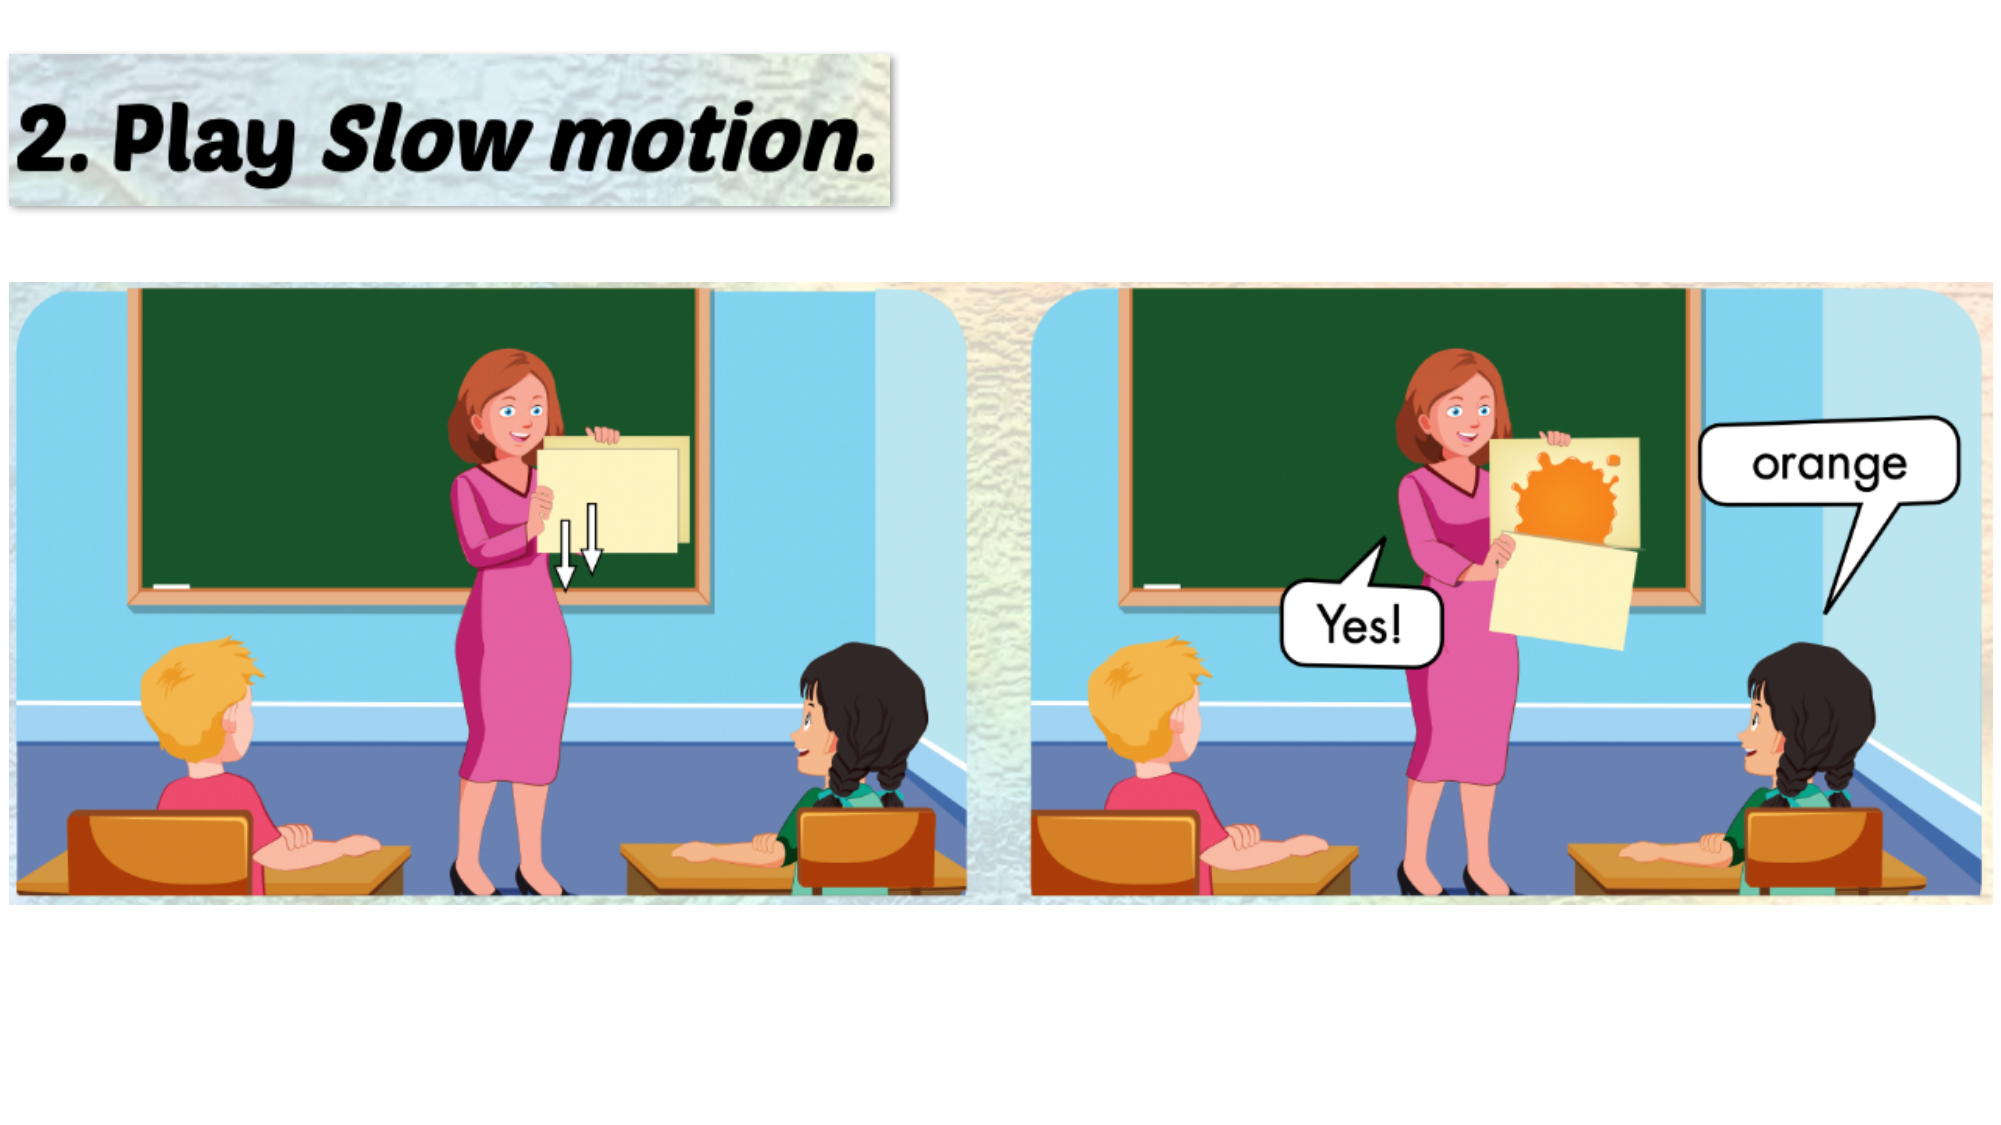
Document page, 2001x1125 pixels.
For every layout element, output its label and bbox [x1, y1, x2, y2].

picture [9, 282, 1993, 905]
picture [9, 54, 890, 206]
